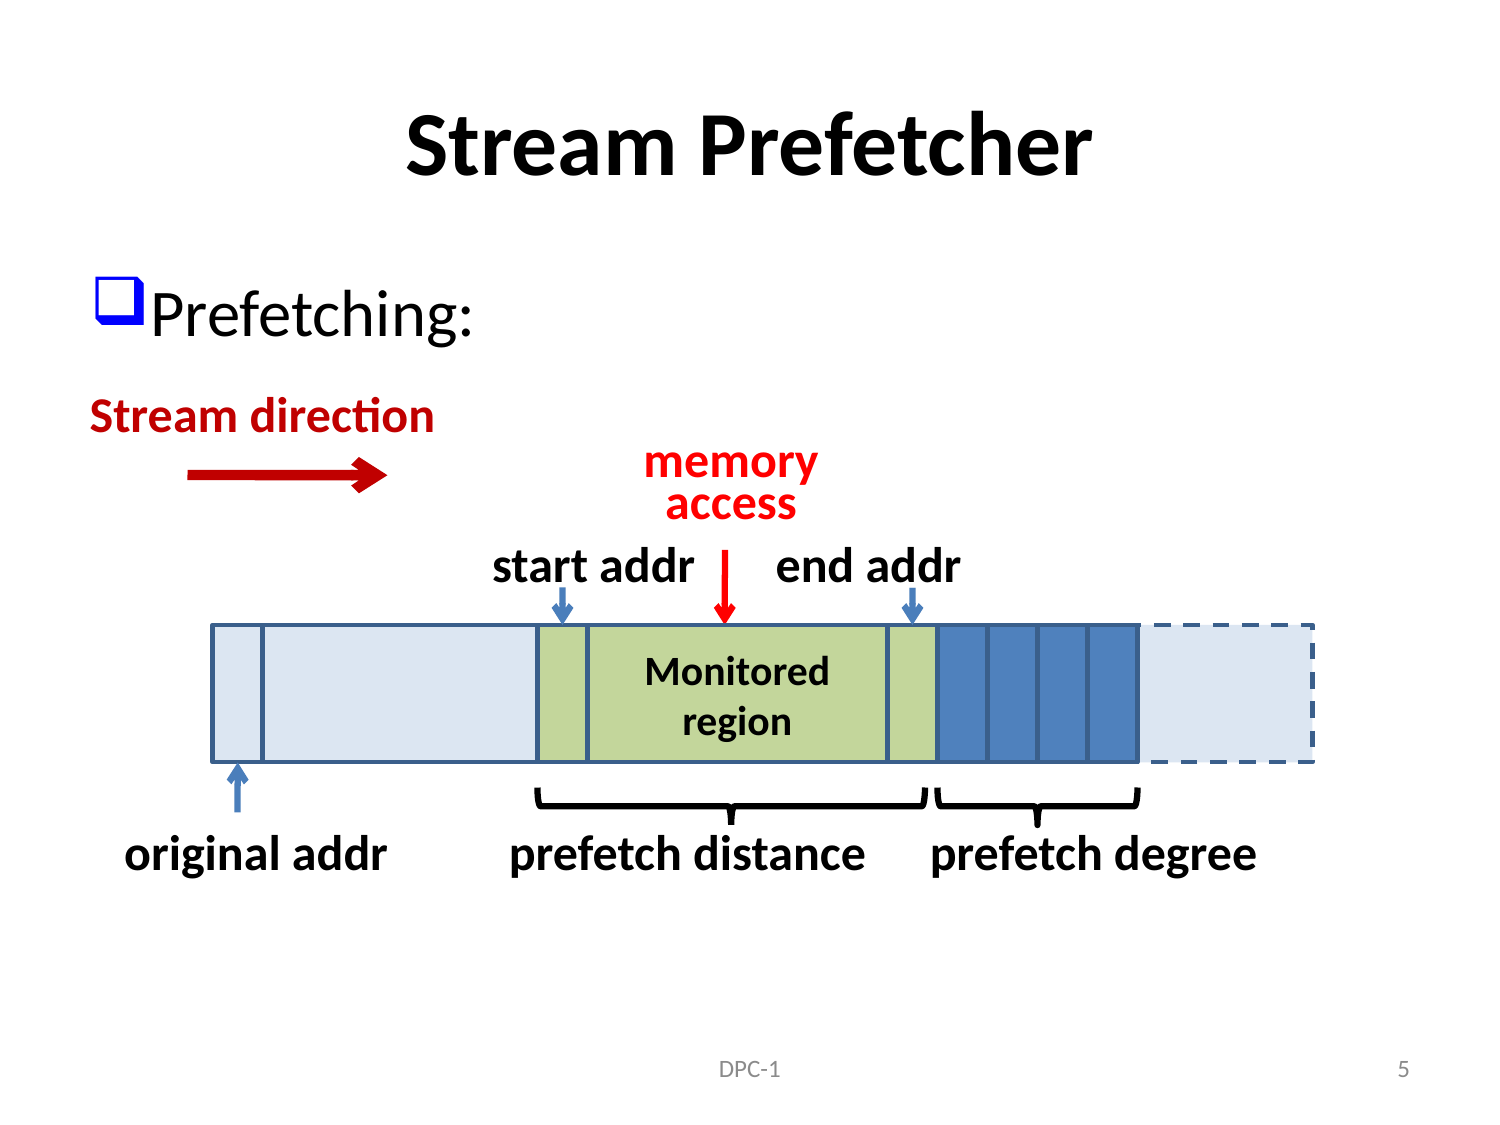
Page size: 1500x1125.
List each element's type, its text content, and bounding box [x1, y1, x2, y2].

text_box [991, 787, 1139, 826]
footer DPC-1 [512, 1037, 988, 1098]
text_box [474, 537, 988, 876]
text_box [1085, 623, 1140, 764]
list Prefetching: [75, 262, 1425, 1005]
title Stream Prefetcher [75, 45, 1425, 233]
text_box [991, 623, 1035, 764]
slide_number 5 [1074, 1037, 1425, 1098]
text_box [1035, 623, 1085, 764]
text_box memory access [623, 435, 839, 535]
text_box [265, 623, 469, 764]
text_box Stream direction [60, 385, 464, 440]
text_box original addr [73, 823, 439, 877]
text_box [210, 623, 265, 764]
